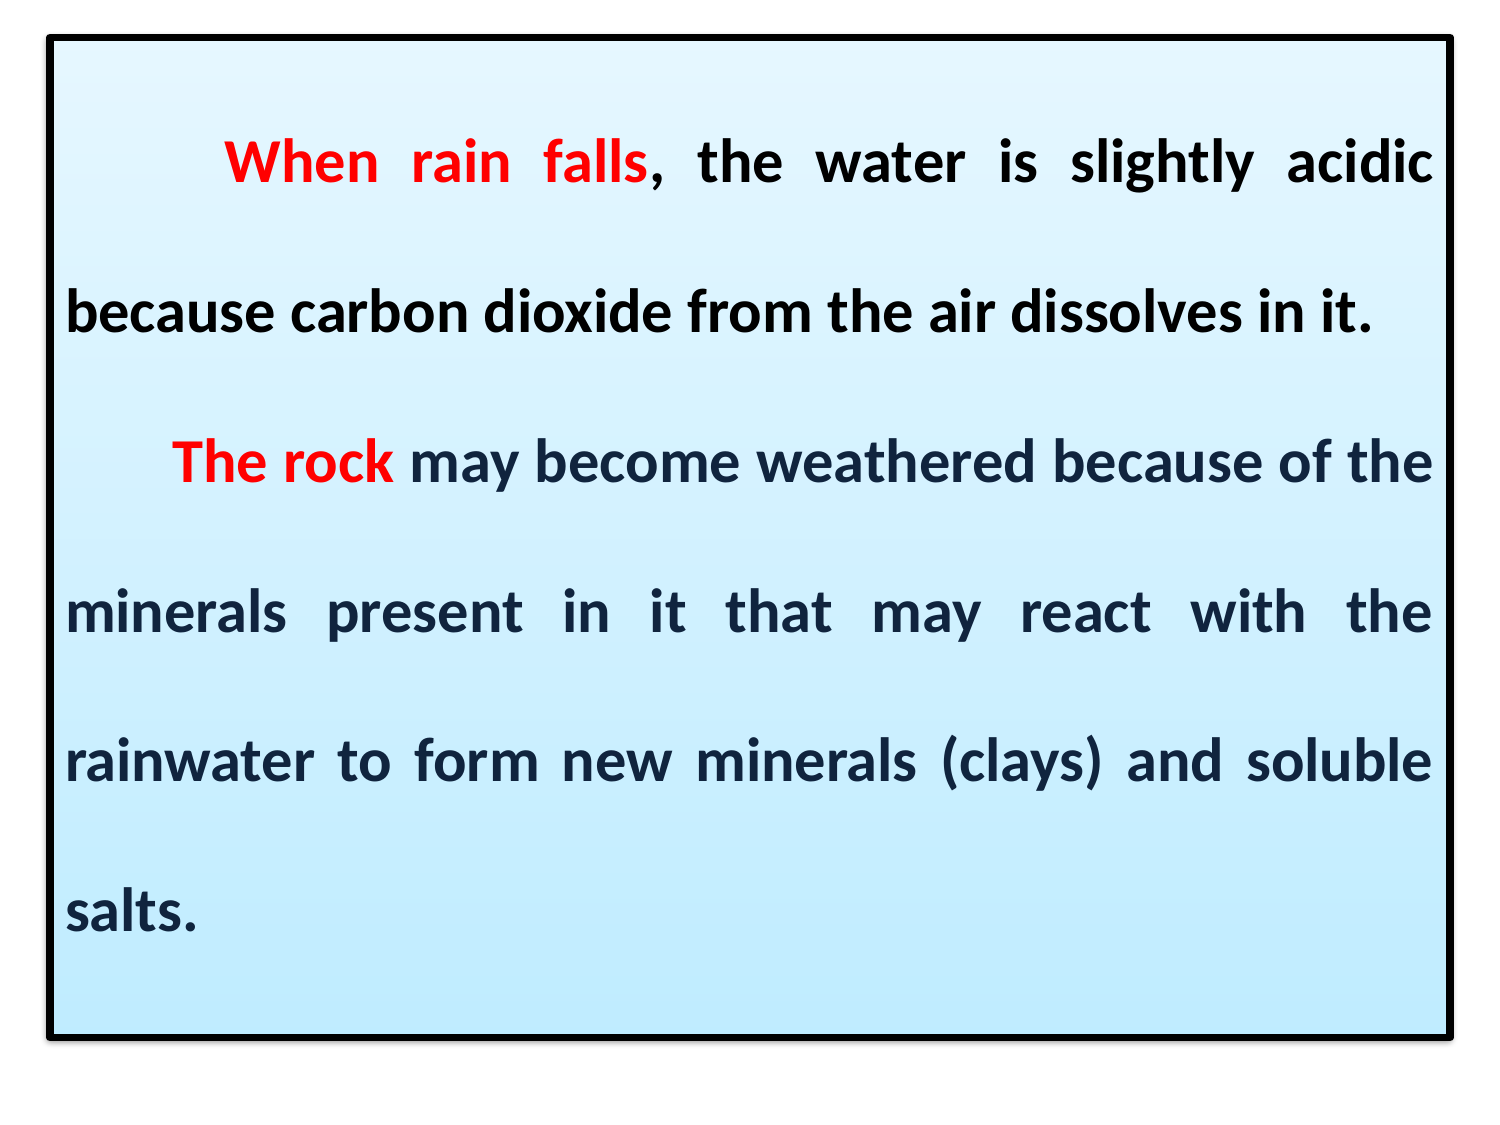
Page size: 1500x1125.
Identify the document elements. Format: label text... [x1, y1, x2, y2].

text_box When rain falls, the water is slightly acidic because carbon dioxide from the air dissolves in it. The rock may become weathered because of the minerals present in it that may react with the rainwater to form new minerals (clays) and soluble salts. [49, 37, 1451, 1038]
